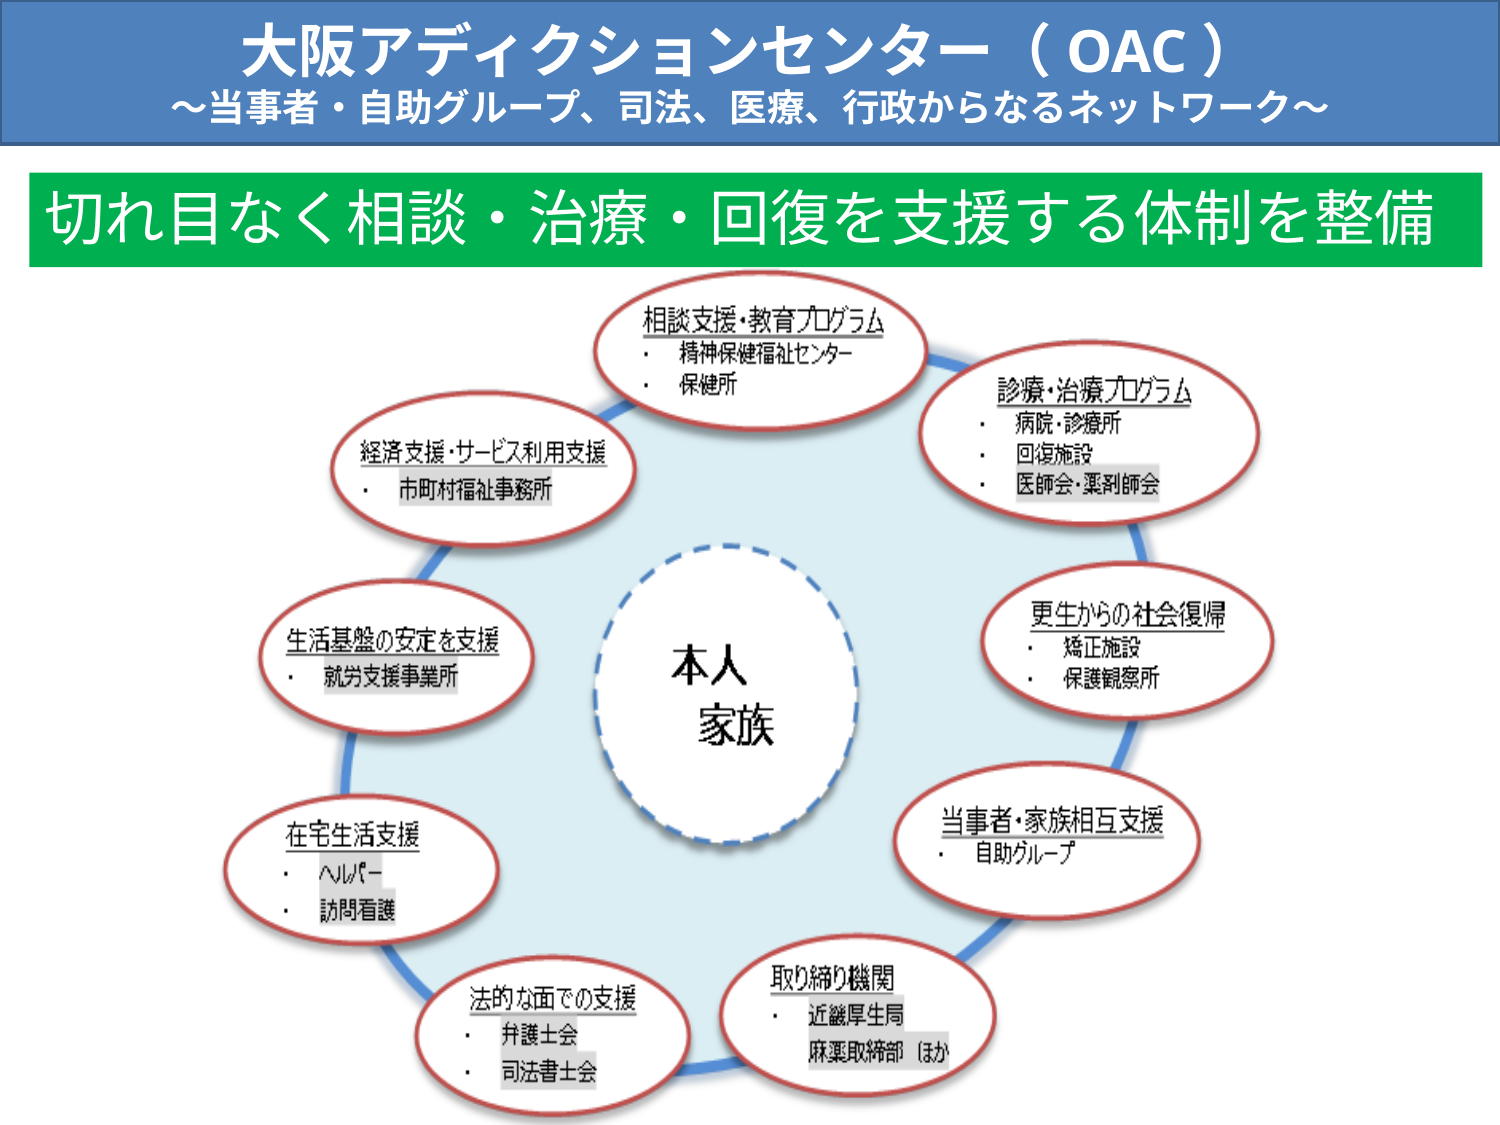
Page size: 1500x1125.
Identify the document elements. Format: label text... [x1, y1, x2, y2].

text_box 切れ目なく相談・治療・回復を支援する体制を整備 [29, 172, 1483, 268]
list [216, 266, 1284, 1125]
text_box 大阪アディクションセンター（OAC） ～当事者・自助グループ、司法、医療、行政からなるネットワーク～ [0, 0, 1500, 146]
